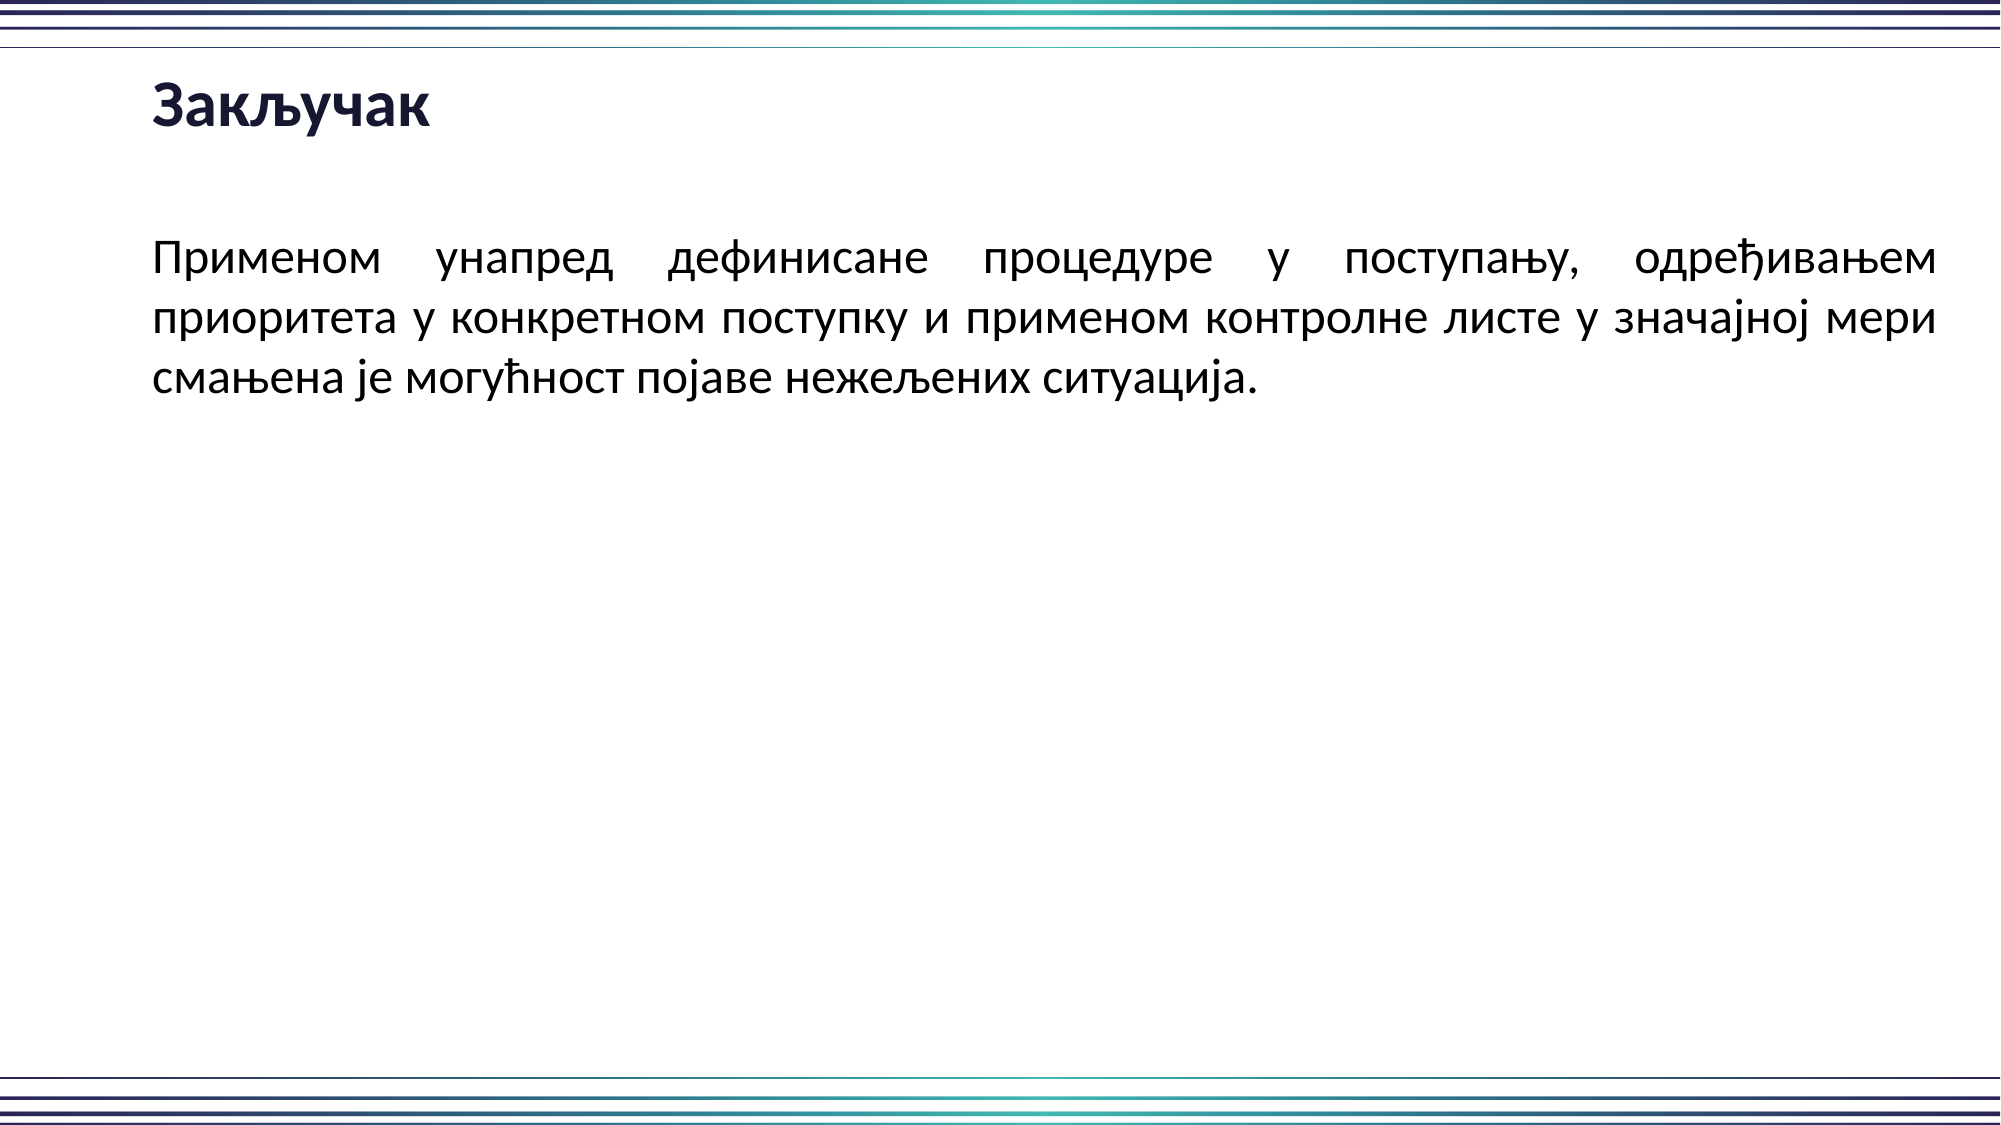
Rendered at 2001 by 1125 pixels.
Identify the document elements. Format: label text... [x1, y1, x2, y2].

picture [0, 1077, 2001, 1125]
text_box Применом унапред дефинисане процедуре у поступању, одређивањем приоритета у конкретном поступку и применом контролне листе у значајној мери смањена је могућност појаве нежељених ситуација. [137, 216, 1953, 411]
list Закључак [137, 60, 1863, 148]
picture [0, 0, 2001, 48]
